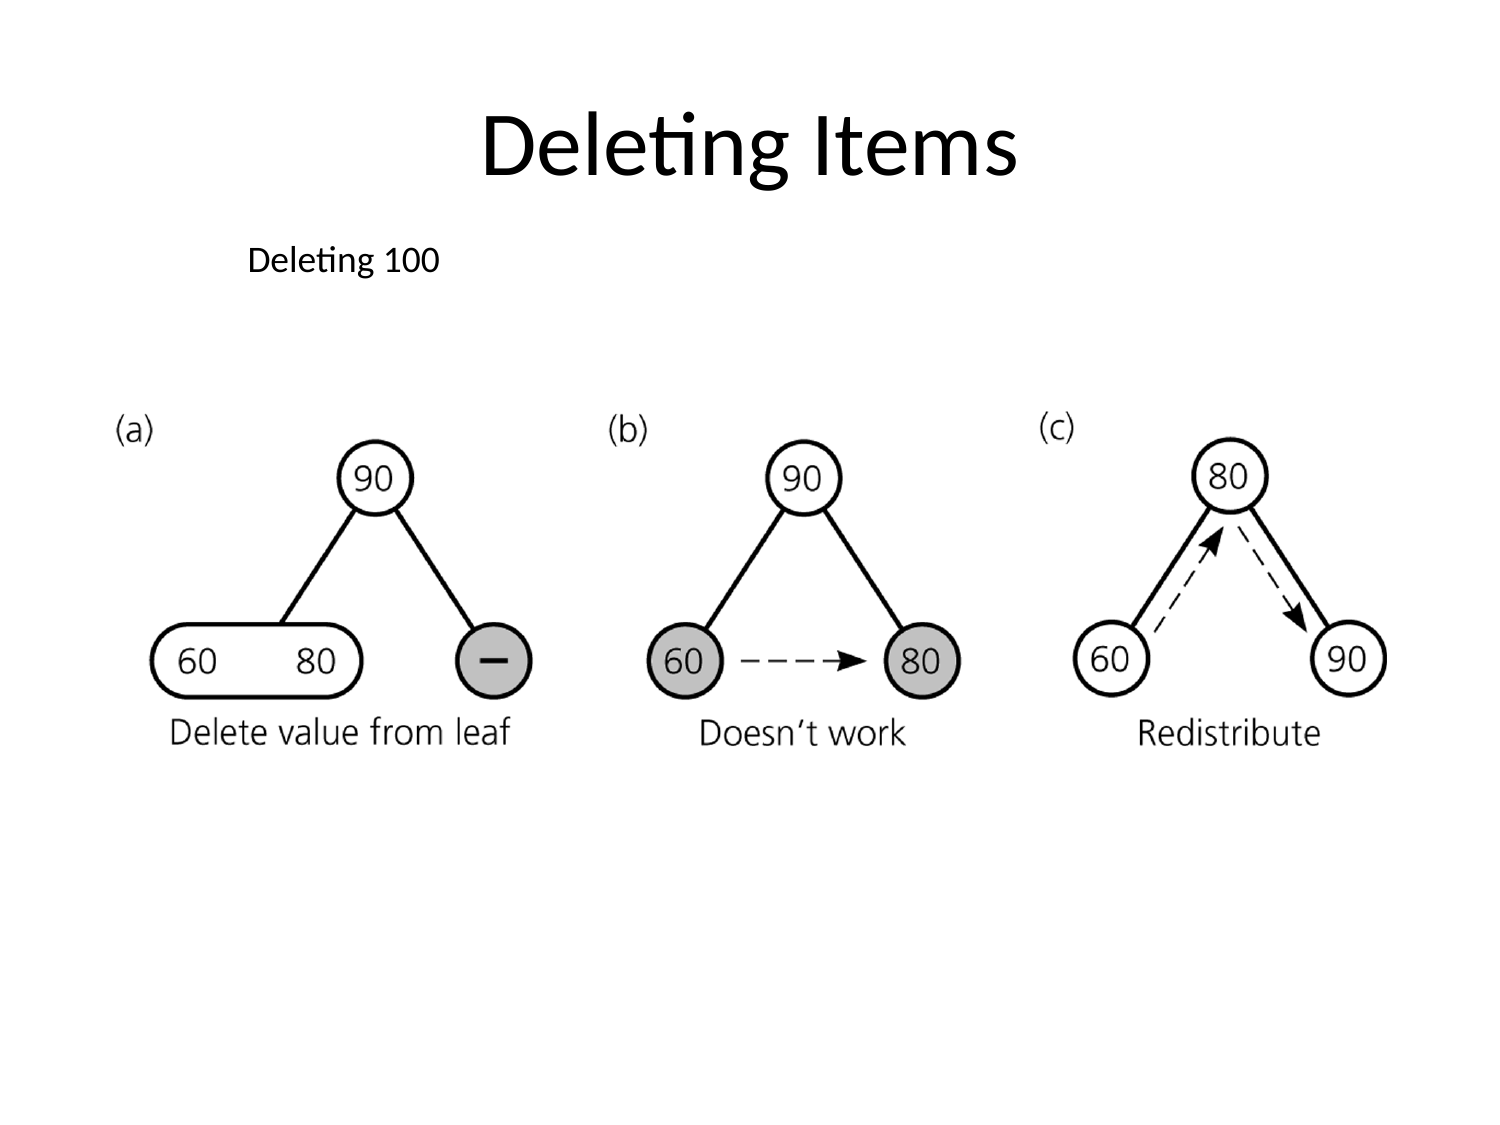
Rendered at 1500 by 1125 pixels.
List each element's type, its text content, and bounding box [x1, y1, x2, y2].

title Deleting Items [75, 45, 1425, 233]
picture [112, 406, 1388, 775]
text_box Deleting 100 [232, 227, 456, 288]
